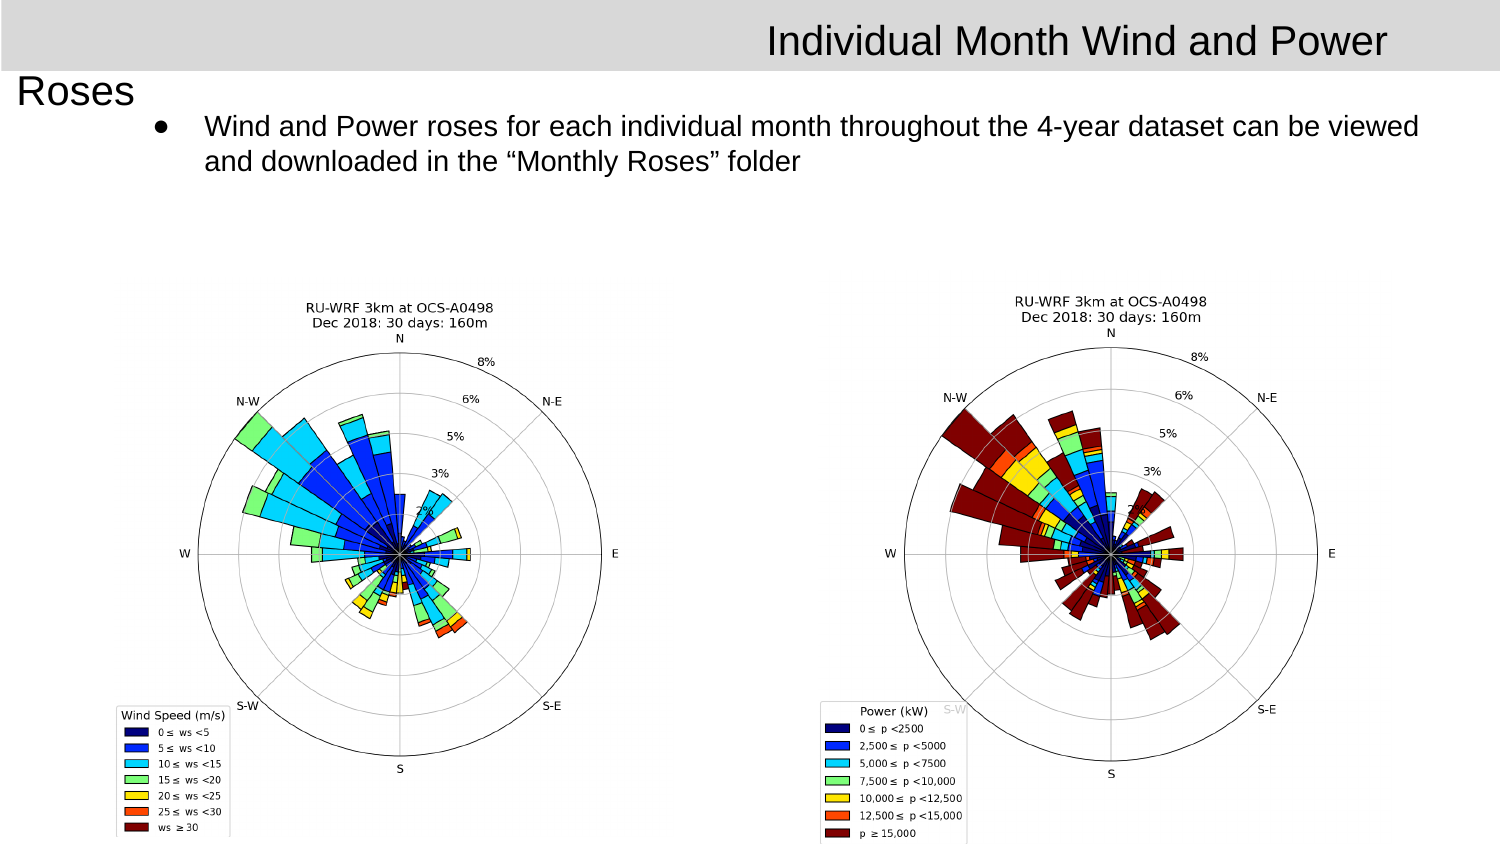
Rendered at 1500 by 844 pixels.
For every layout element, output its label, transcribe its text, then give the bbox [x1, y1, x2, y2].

picture [114, 277, 675, 838]
text_box Individual Month Wind and Power Roses [1, 0, 1500, 71]
text_box Wind and Power roses for each individual month throughout the 4-year dataset can be viewed and downloaded in the “Monthly Roses” folder [114, 92, 1441, 207]
picture [818, 270, 1392, 844]
